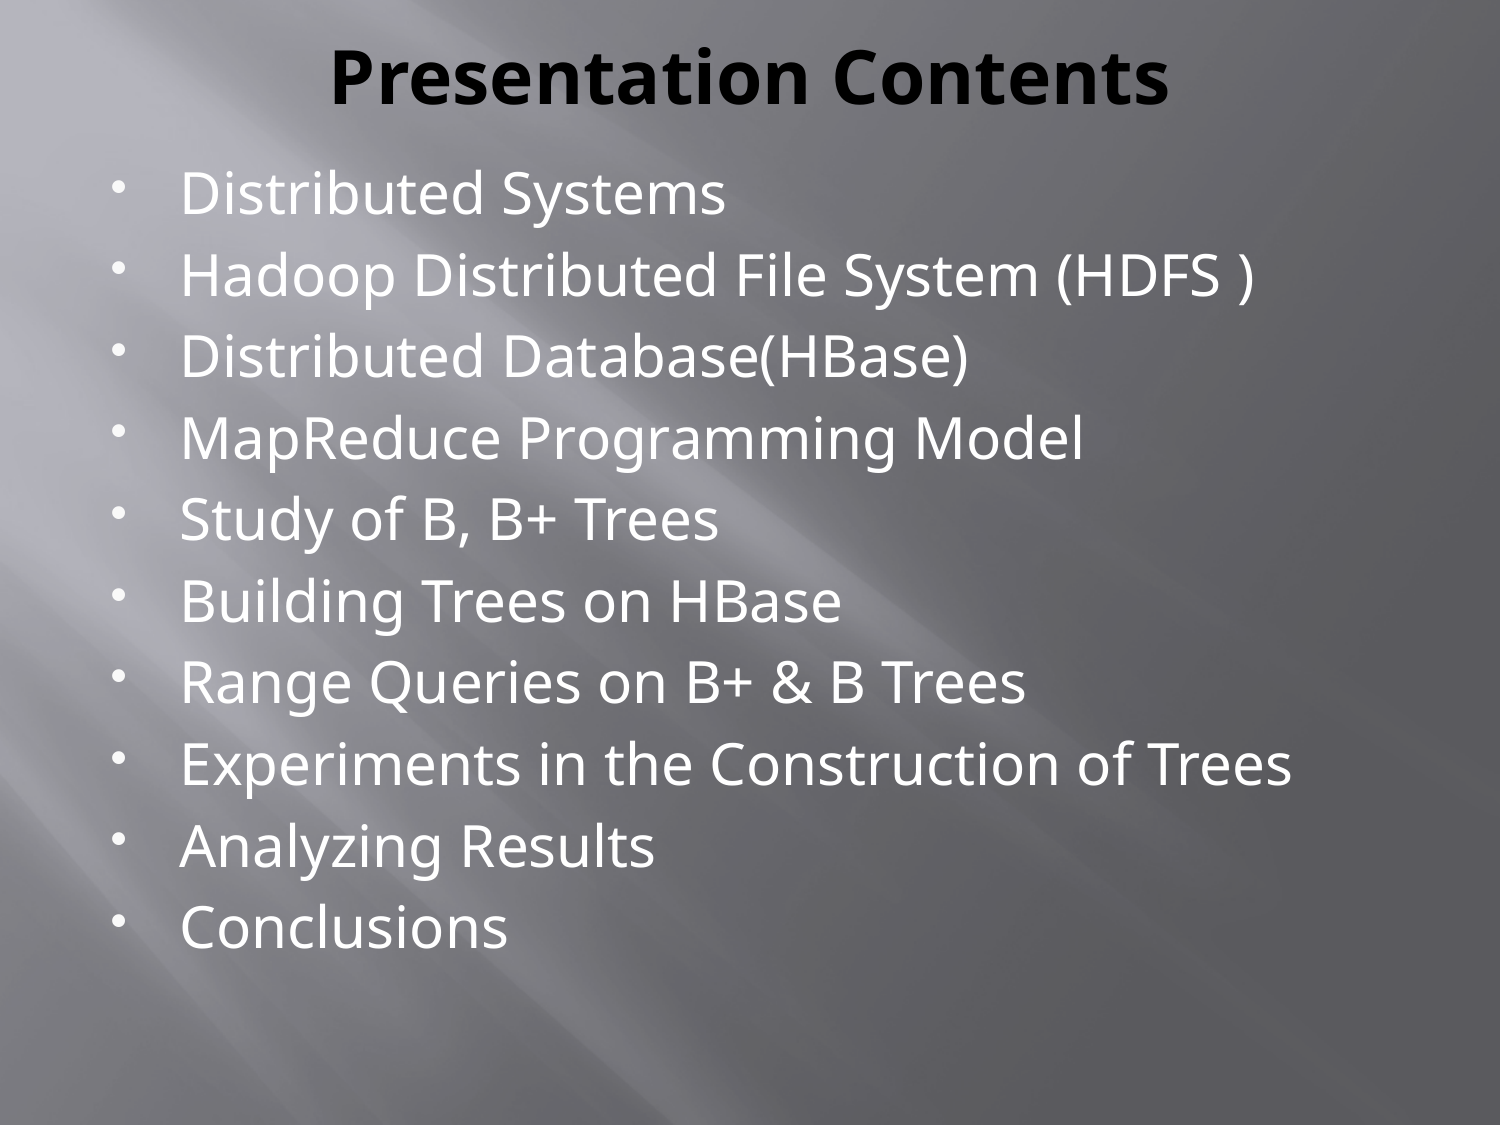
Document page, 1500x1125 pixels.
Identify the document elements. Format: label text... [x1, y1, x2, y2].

title Presentation Contents [75, 0, 1425, 149]
list Distributed Systems Hadoop Distributed File System (HDFS ) Distributed Database(HBase) MapReduce Programming Model Study of Β, Β+ Trees Building Trees on ΗBase Range Queries on B+ & B Trees Experiments in the Construction of Trees Analyzing Results Conclusions [75, 149, 1425, 1035]
